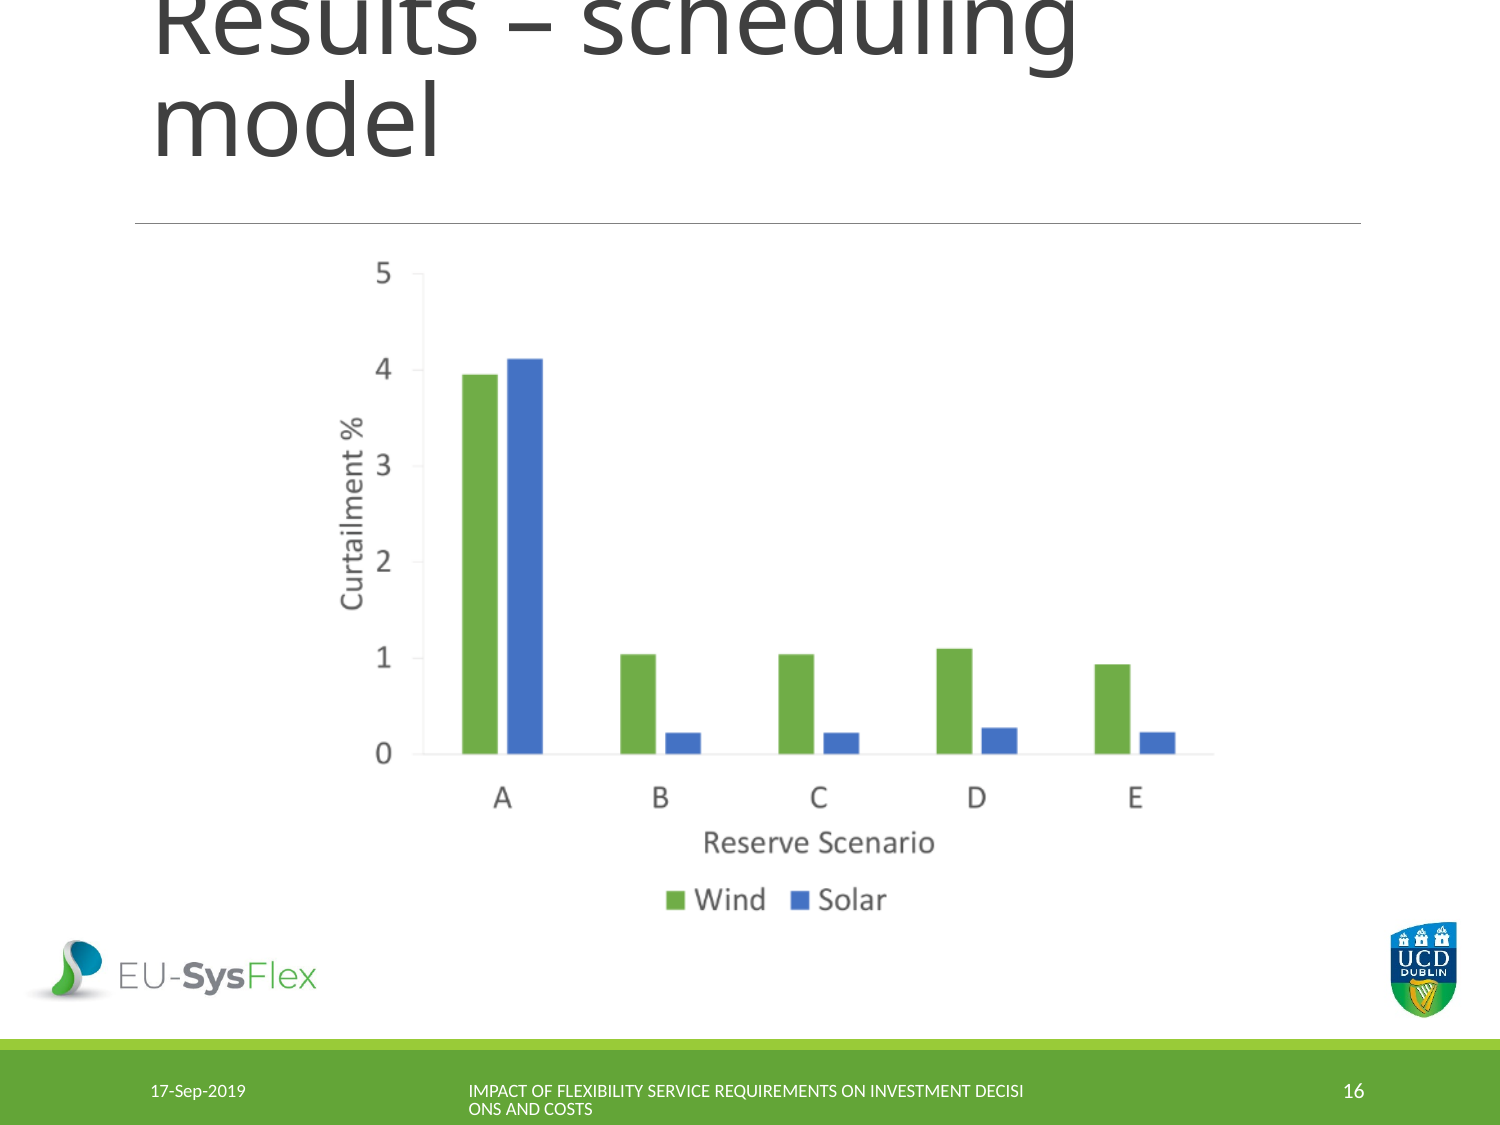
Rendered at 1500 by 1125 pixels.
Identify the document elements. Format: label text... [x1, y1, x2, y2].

title Results – scheduling model [135, 47, 1373, 185]
picture [1362, 908, 1485, 1031]
footer Impact of Flexibility Service Requirements on Investment Decisions and Costs [453, 1059, 1047, 1120]
slide_number 16 [1218, 1059, 1380, 1120]
slide_number 17-Sep-2019 [135, 1059, 440, 1120]
picture [22, 227, 1253, 1006]
